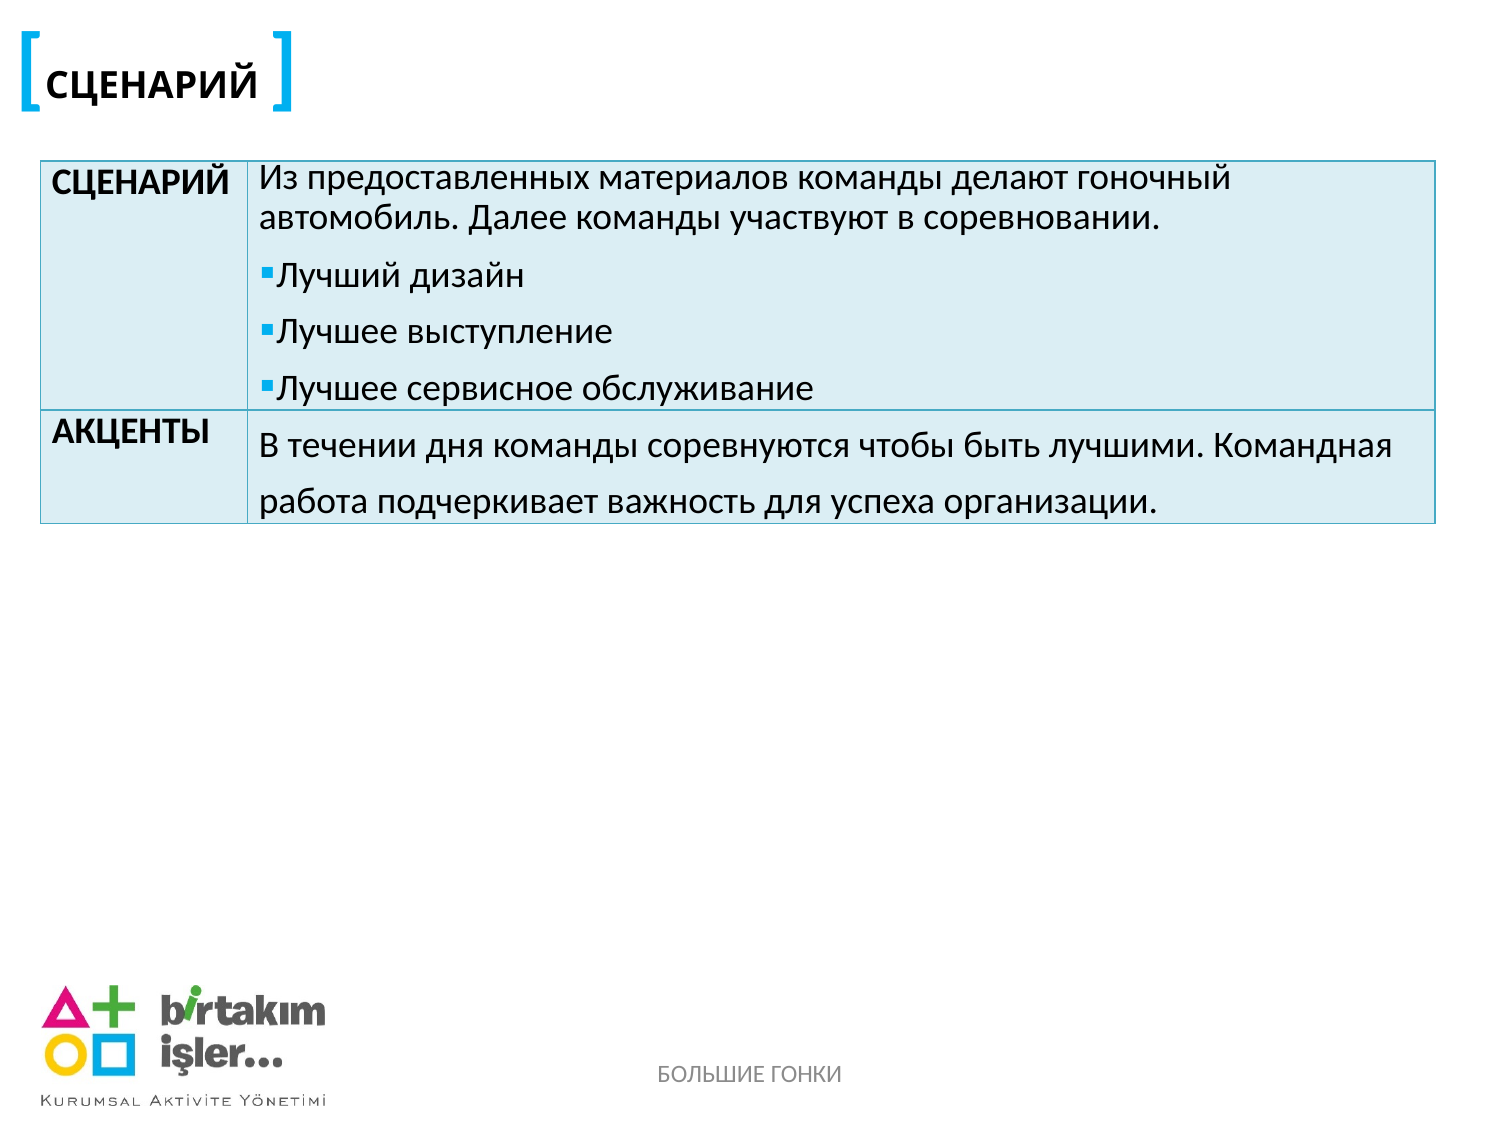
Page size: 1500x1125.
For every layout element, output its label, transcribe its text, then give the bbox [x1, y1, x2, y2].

table_header СЦЕНАРИЙ [41, 162, 247, 409]
text_box [СЦЕНАРИЙ ] [0, 0, 314, 125]
footer БОЛЬШИЕ ГОНКИ [512, 1042, 988, 1103]
table_header Из предоставленных материалов команды делают гоночный автомобиль. Далее команды участвуют в соревновании. Лучший дизайн Лучшее выступление Лучшее сервисное обслуживание [248, 162, 1434, 409]
table_cell АКЦЕНТЫ [41, 411, 247, 523]
table_cell В течении дня команды соревнуются чтобы быть лучшими. Командная работа подчеркивает важность для успеха организации. [248, 411, 1434, 523]
picture [41, 985, 326, 1107]
